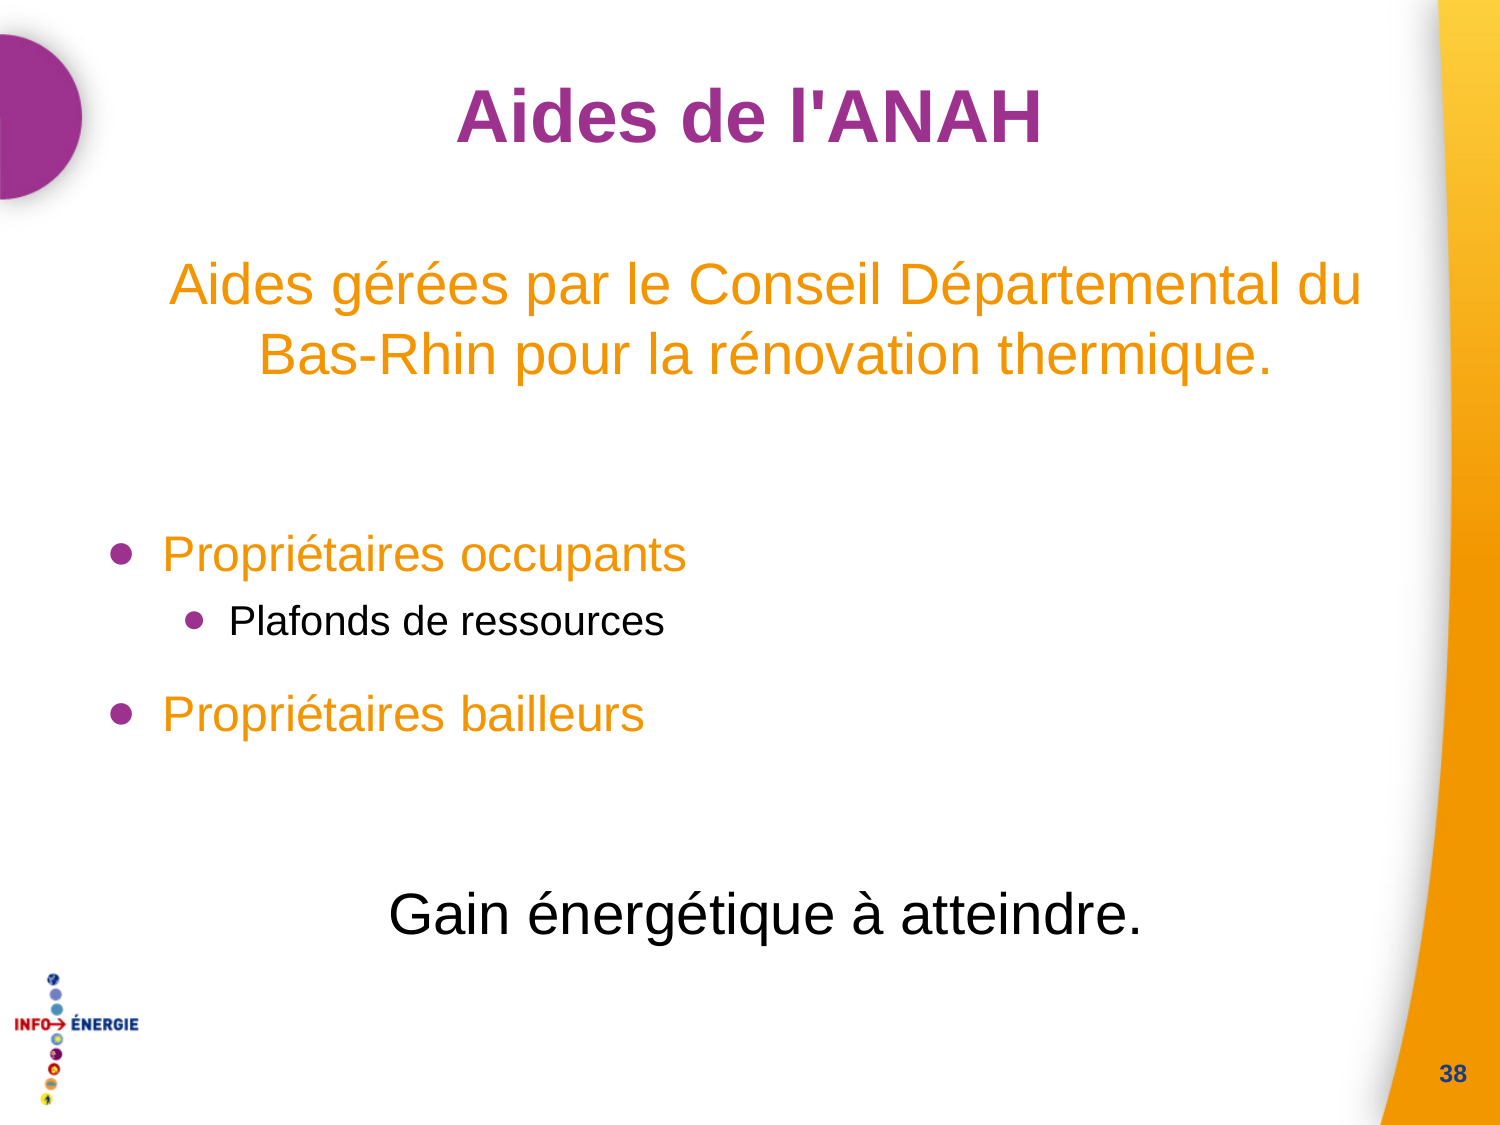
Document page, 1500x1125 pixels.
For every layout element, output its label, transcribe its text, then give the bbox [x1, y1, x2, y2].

list Aides gérées par le Conseil Départemental du Bas-Rhin pour la rénovation thermique. Propriétaires occupants Plafonds de ressources Propriétaires bailleurs Gain énergétique à atteindre. [91, 238, 1442, 1031]
title Aides de l'ANAH [75, 19, 1425, 207]
picture [0, 0, 1500, 1125]
slide_number 38 [1132, 1042, 1483, 1103]
